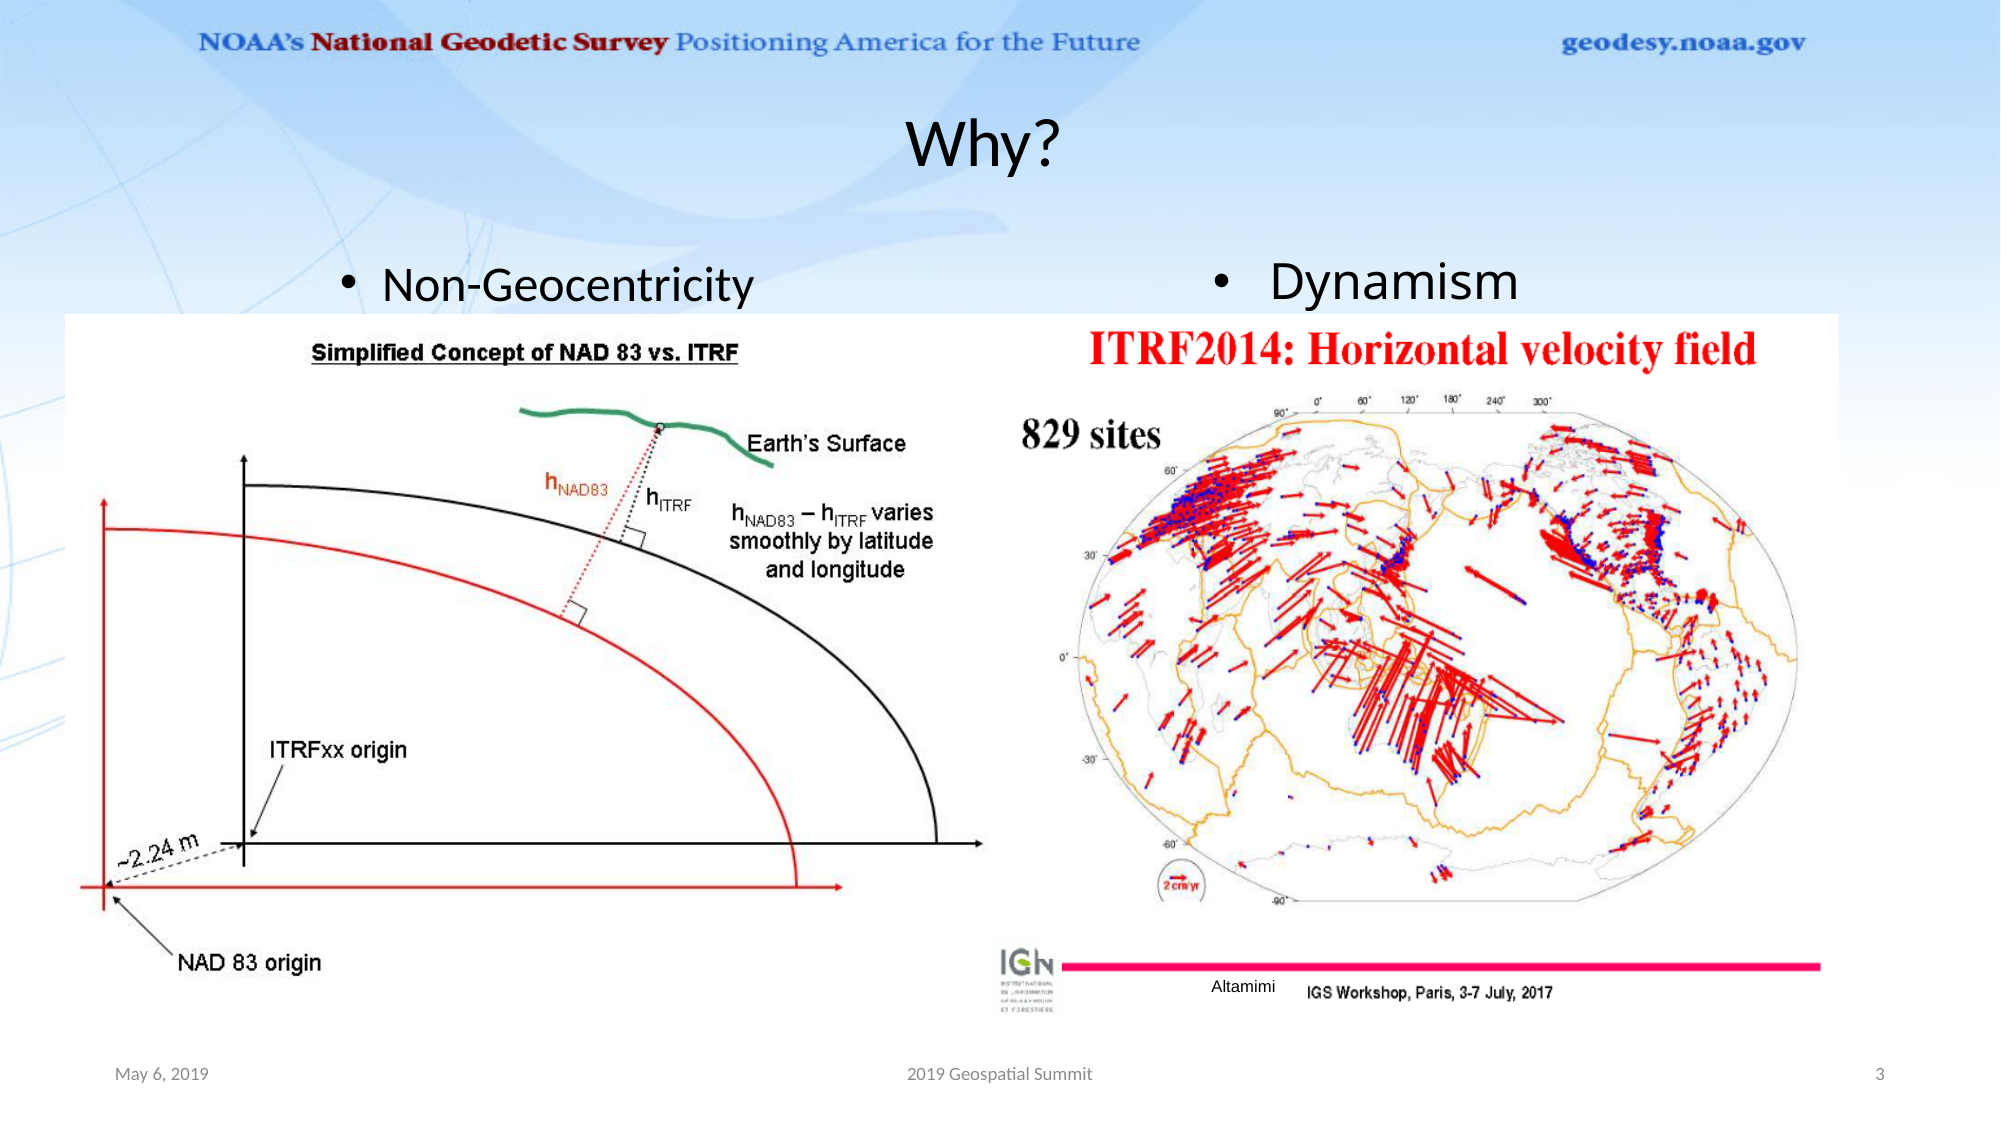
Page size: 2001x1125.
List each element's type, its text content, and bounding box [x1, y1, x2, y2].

text_box Dynamism [1201, 244, 1675, 313]
slide_number 3 [1433, 1042, 1900, 1103]
title Why? [99, 45, 1900, 233]
picture [0, 0, 2001, 1125]
footer 2019 Geospatial Summit [683, 1042, 1317, 1103]
list Non-Geocentricity [324, 244, 799, 313]
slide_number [99, 1042, 567, 1103]
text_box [991, 314, 1839, 1015]
